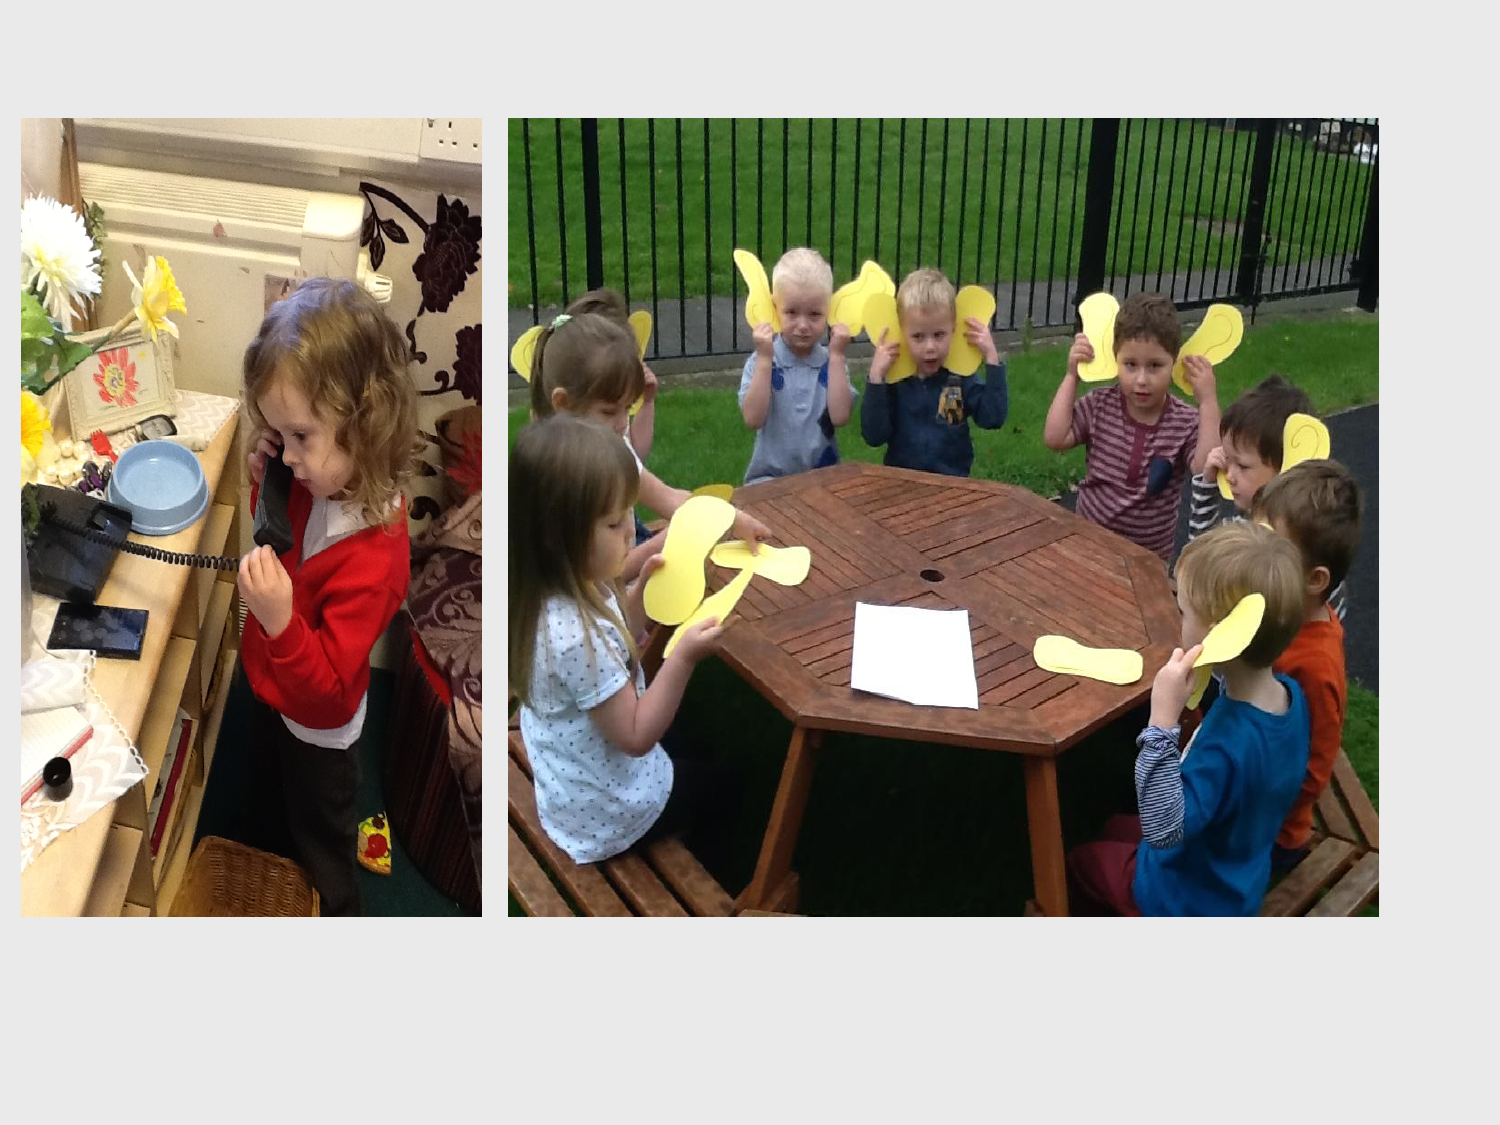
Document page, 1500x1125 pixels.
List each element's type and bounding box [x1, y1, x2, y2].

picture [508, 118, 1379, 917]
list [20, 118, 483, 917]
